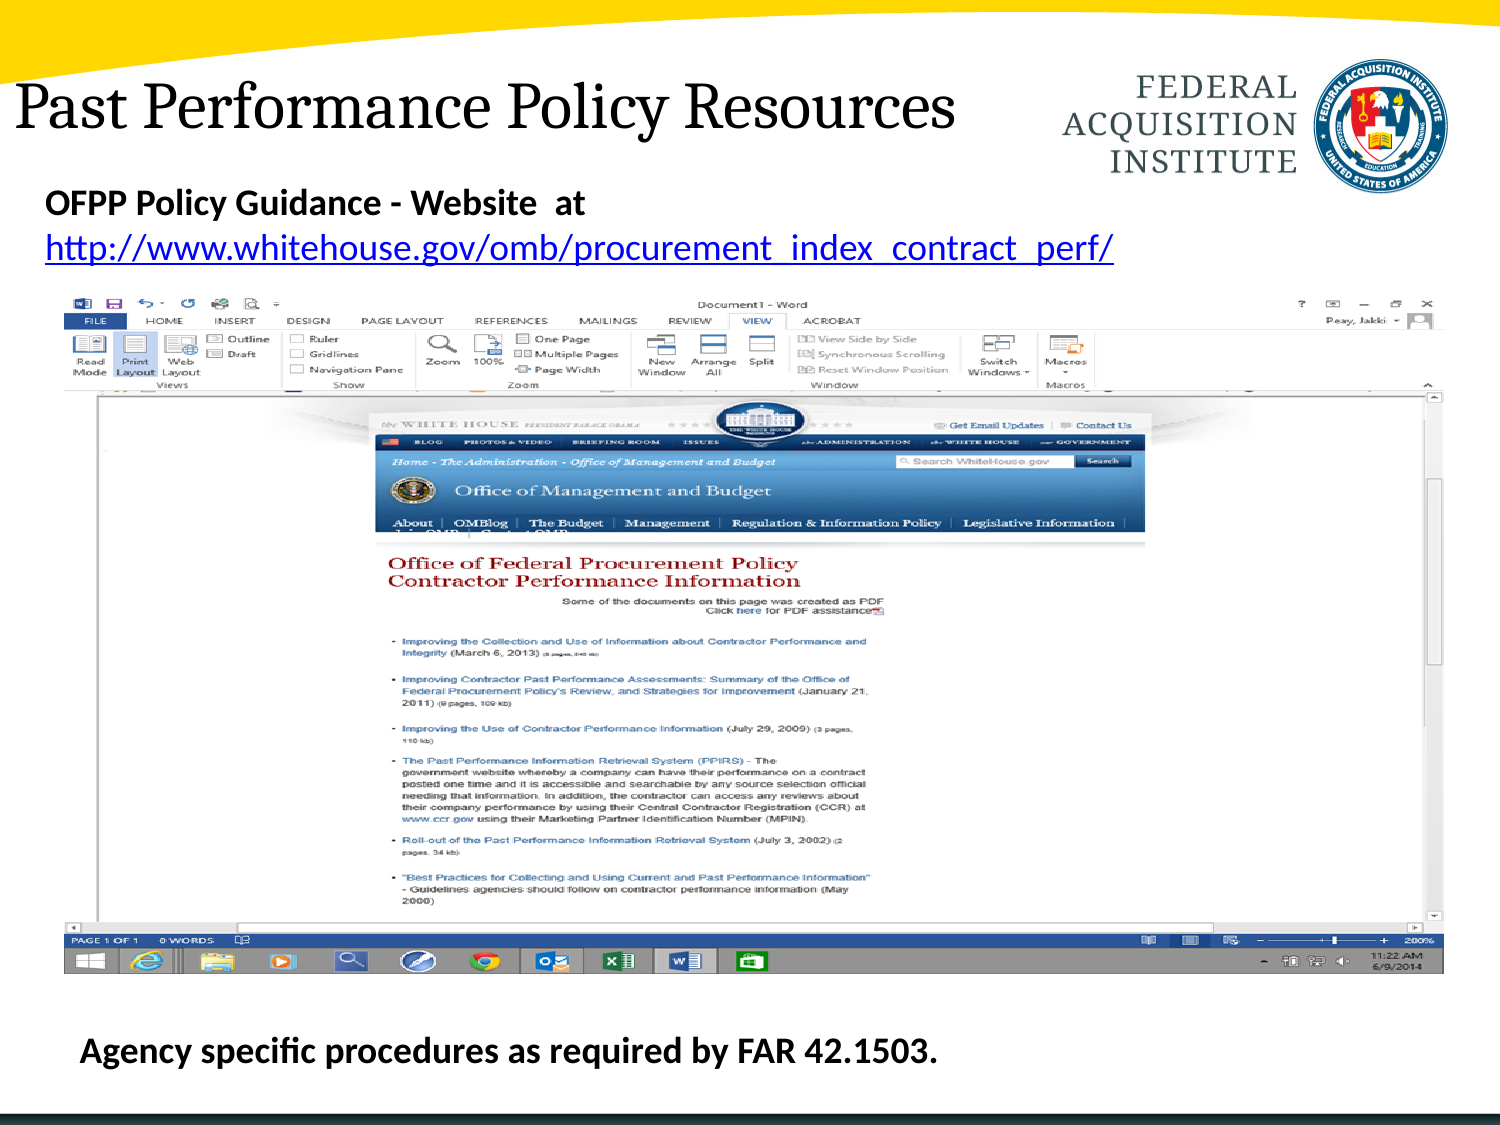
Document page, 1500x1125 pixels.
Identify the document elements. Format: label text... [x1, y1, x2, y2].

picture [1330, 75, 1433, 170]
picture [1319, 81, 1345, 121]
title Past Performance Policy Resources [0, 51, 1162, 175]
picture [1432, 102, 1439, 109]
picture [1426, 87, 1436, 101]
text_box Agency specific procedures as required by FAR 42.1503. [64, 982, 1373, 1079]
picture [1408, 156, 1432, 181]
picture [1374, 64, 1385, 72]
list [64, 296, 1445, 975]
picture [1434, 110, 1442, 122]
picture [1358, 66, 1374, 75]
picture [1346, 71, 1358, 82]
picture [0, 0, 1500, 1125]
picture [1387, 65, 1400, 76]
picture [1326, 151, 1346, 170]
text_box OFPP Policy Guidance - Website at http://www.whitehouse.gov/omb/procurement_index_contract_perf/ [30, 170, 1408, 276]
picture [1400, 70, 1409, 78]
